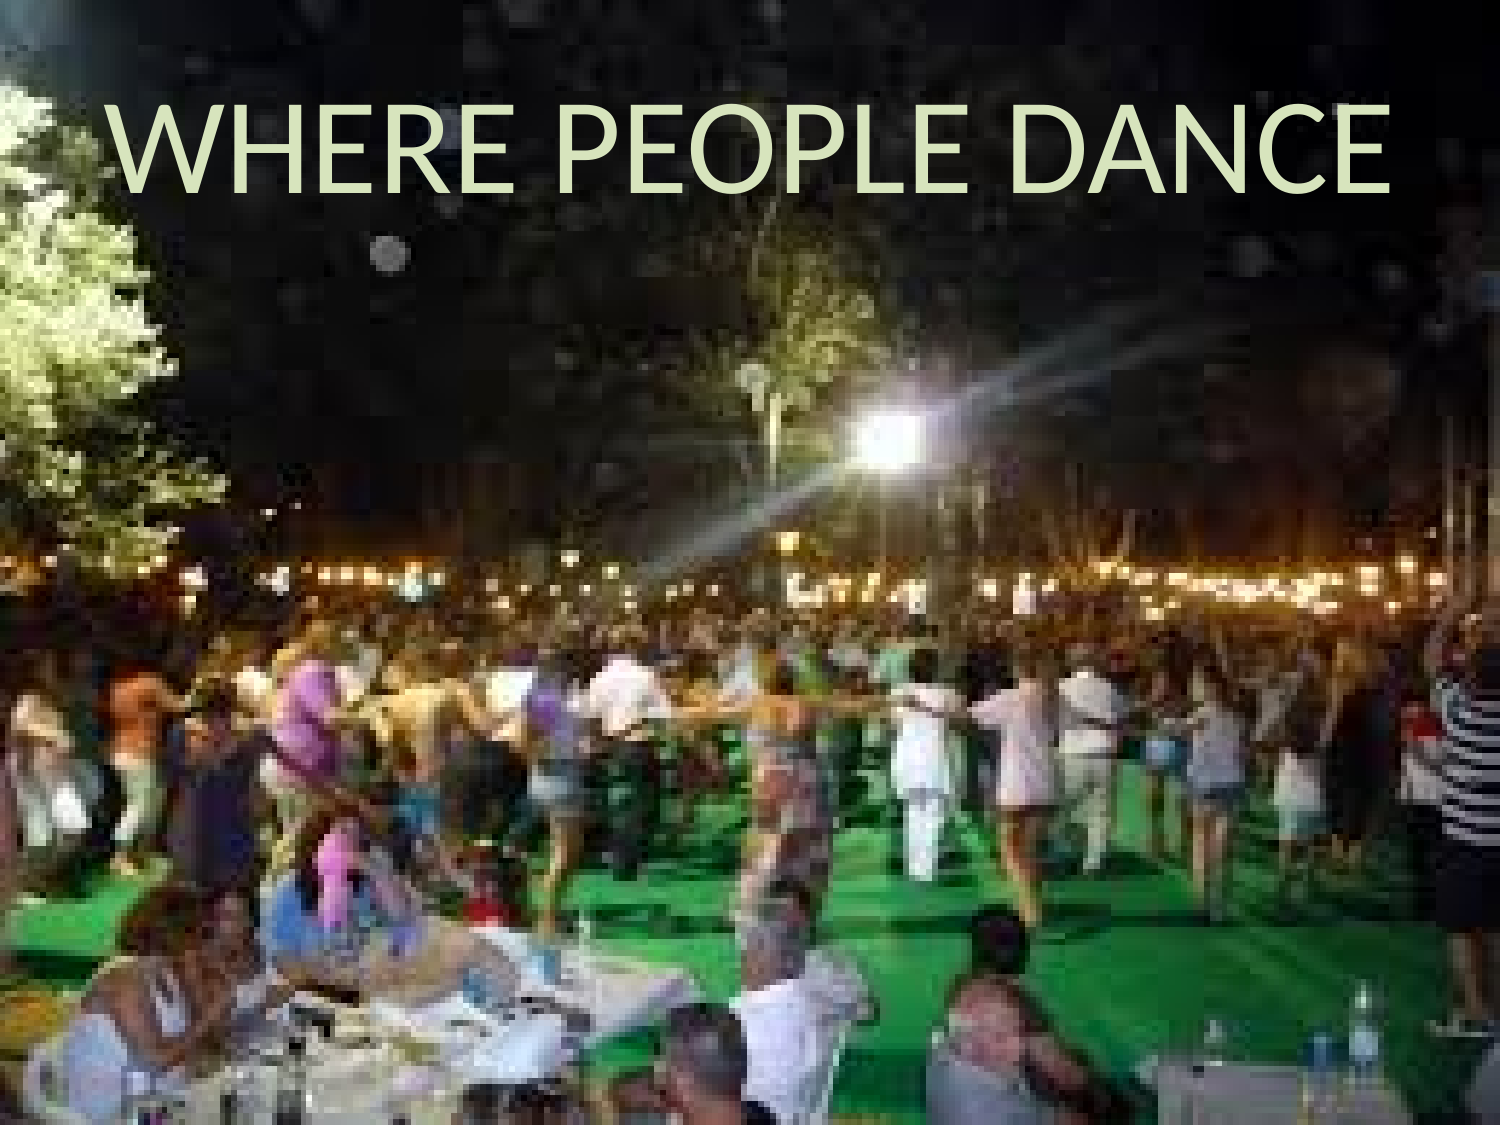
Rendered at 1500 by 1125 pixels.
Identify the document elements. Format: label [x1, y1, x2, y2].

list [0, 0, 1500, 1125]
